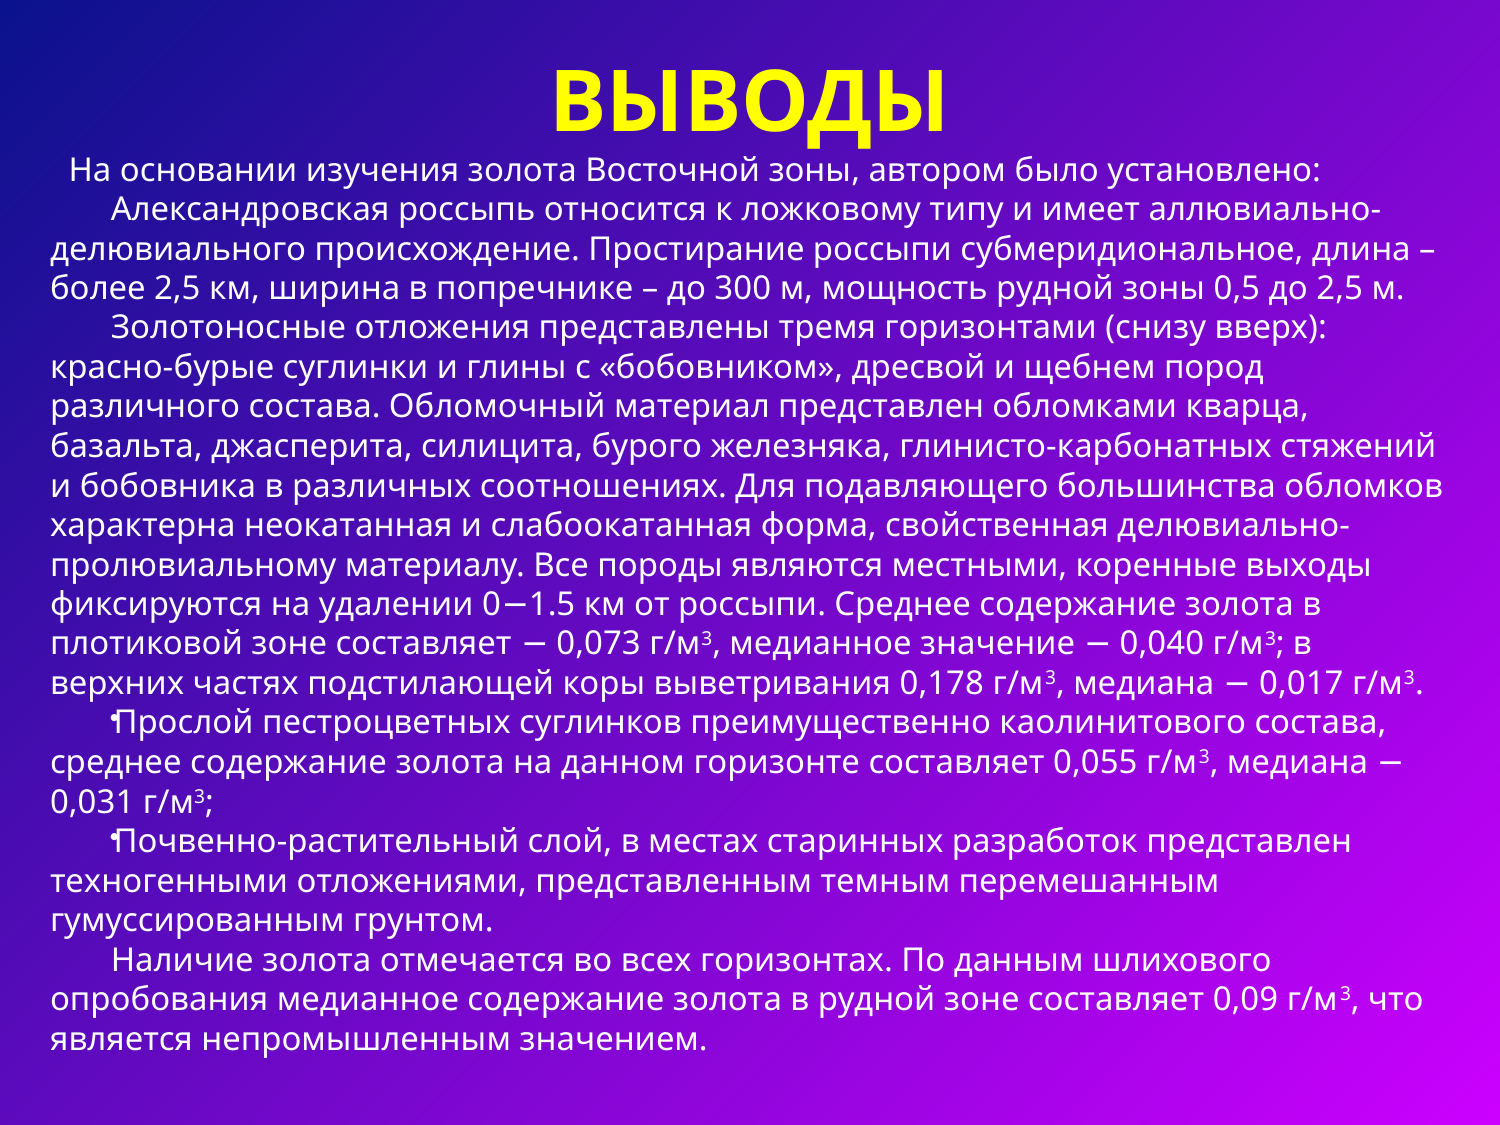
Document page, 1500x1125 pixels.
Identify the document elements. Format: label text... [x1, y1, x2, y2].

title ВЫВОДЫ [75, 3, 1426, 140]
list На основании изучения золота Восточной зоны, автором было установлено: Александровская россыпь относится к ложковому типу и имеет аллювиально-делювиального происхождение. Простирание россыпи субмеридиональное, длина – более 2,5 км, ширина в попречнике – до 300 м, мощность рудной зоны 0,5 до 2,5 м. Золотоносные отложения представлены тремя горизонтами (снизу вверх): красно-бурые суглинки и глины с «бобовником», дресвой и щебнем пород различного состава. Обломочный материал представлен обломками кварца, базальта, джасперита, силицита, бурого железняка, глинисто-карбонатных стяжений и бобовника в различных соотношениях. Для подавляющего большинства обломков характерна неокатанная и слабоокатанная форма, свойственная делювиально-пролювиальному материалу. Все породы являются местными, коренные выходы фиксируются на удалении 0−1.5 км от россыпи. Среднее содержание золота в плотиковой зоне составляет − 0,073 г/м3, медианное значение − 0,040 г/м3; в верхних частях подстилающей коры выветривания 0,178 г/м3, медиана − 0,017 г/м3. Прослой пестроцветных суглинков преимущественно каолинитового состава, среднее содержание золота на данном горизонте составляет 0,055 г/м3, медиана − 0,031 г/м3; Почвенно-растительный слой, в местах старинных разработок представлен техногенными отложениями, представленным темным перемешанным гумуссированным грунтом. Наличие золота отмечается во всех горизонтах. По данным шлихового опробования медианное содержание золота в рудной зоне составляет 0,09 г/м3, что является непромышленным значением. [35, 140, 1465, 1125]
